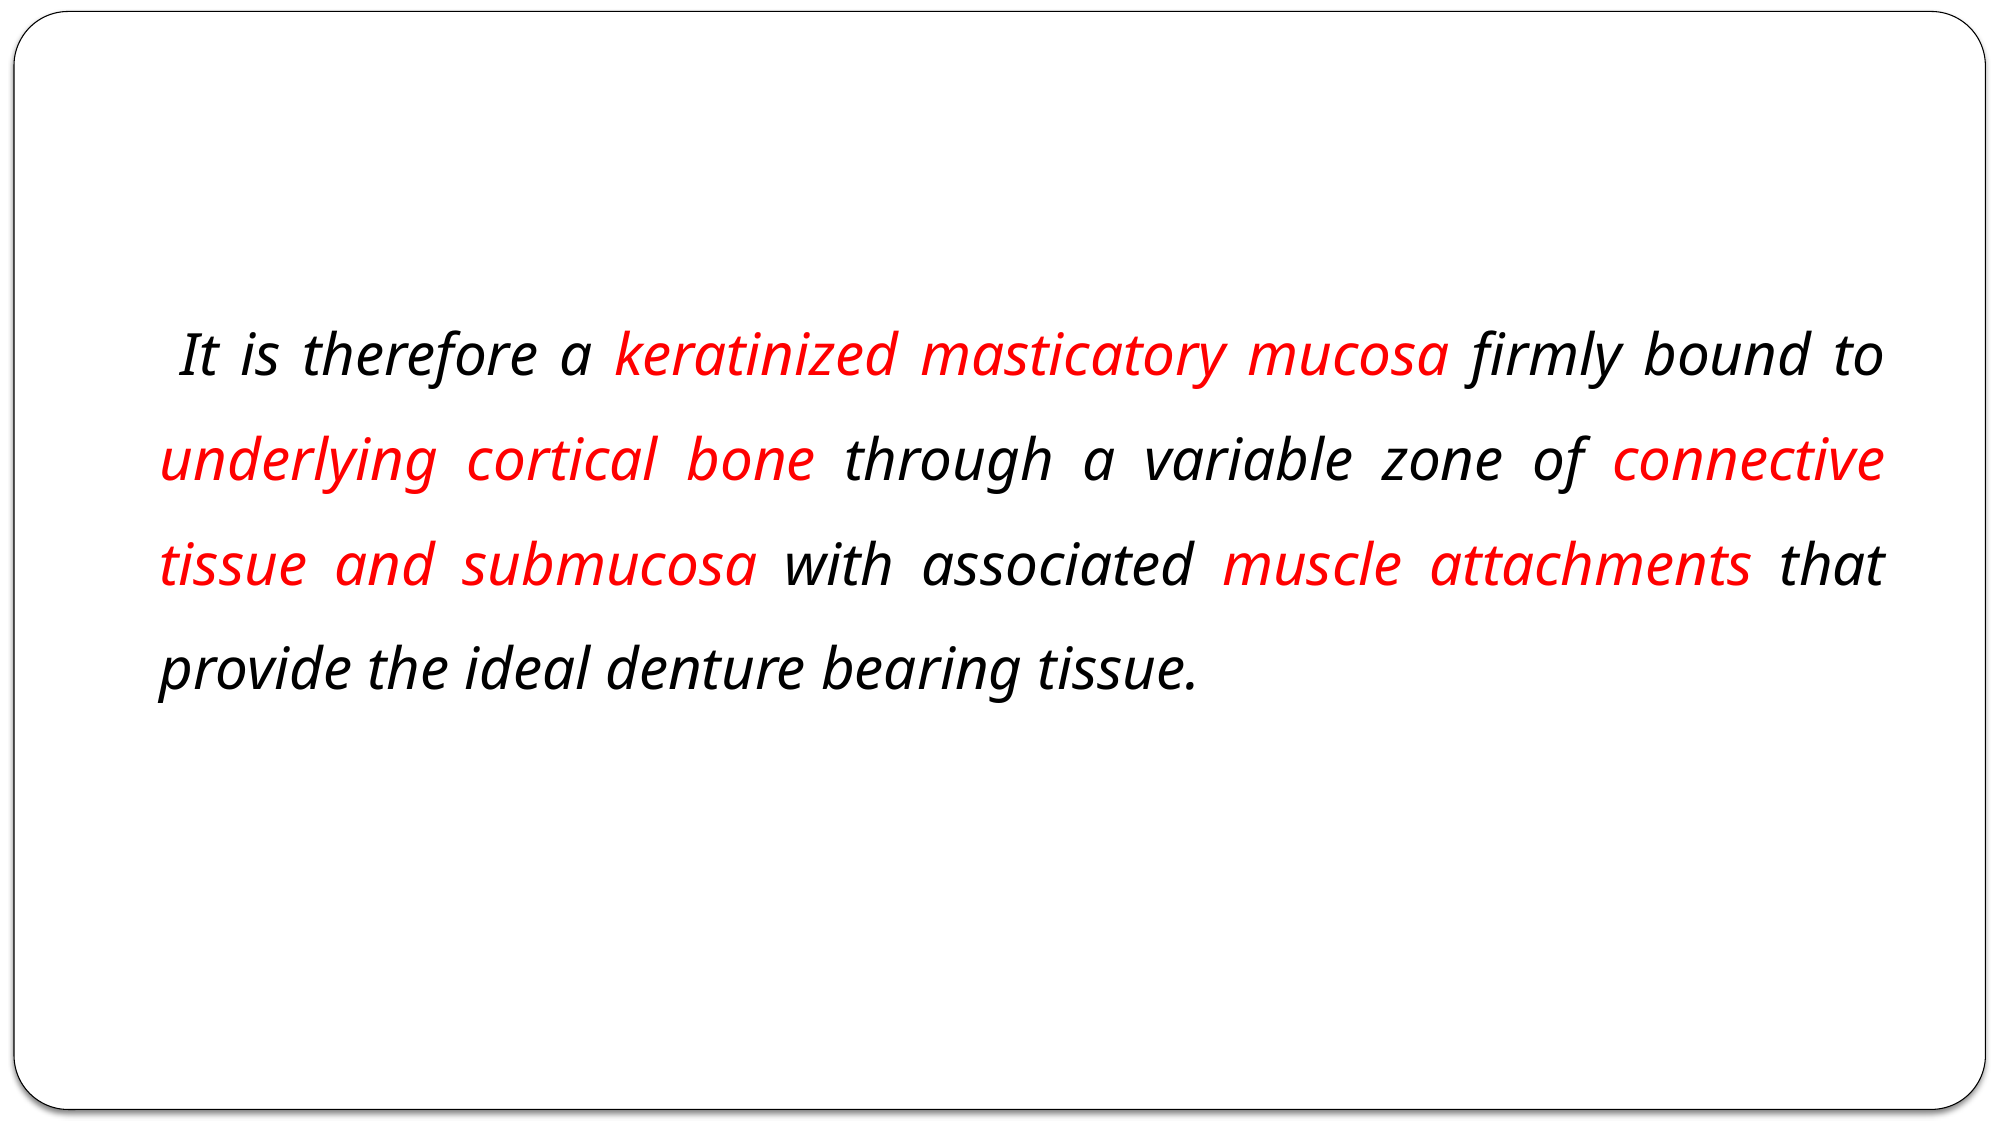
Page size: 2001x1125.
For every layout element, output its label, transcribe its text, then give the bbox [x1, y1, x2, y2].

list It is therefore a keratinized masticatory mucosa firmly bound to underlying cortical bone through a variable zone of connective tissue and submucosa with associated muscle attachments that provide the ideal denture bearing tissue. [99, 275, 1900, 850]
